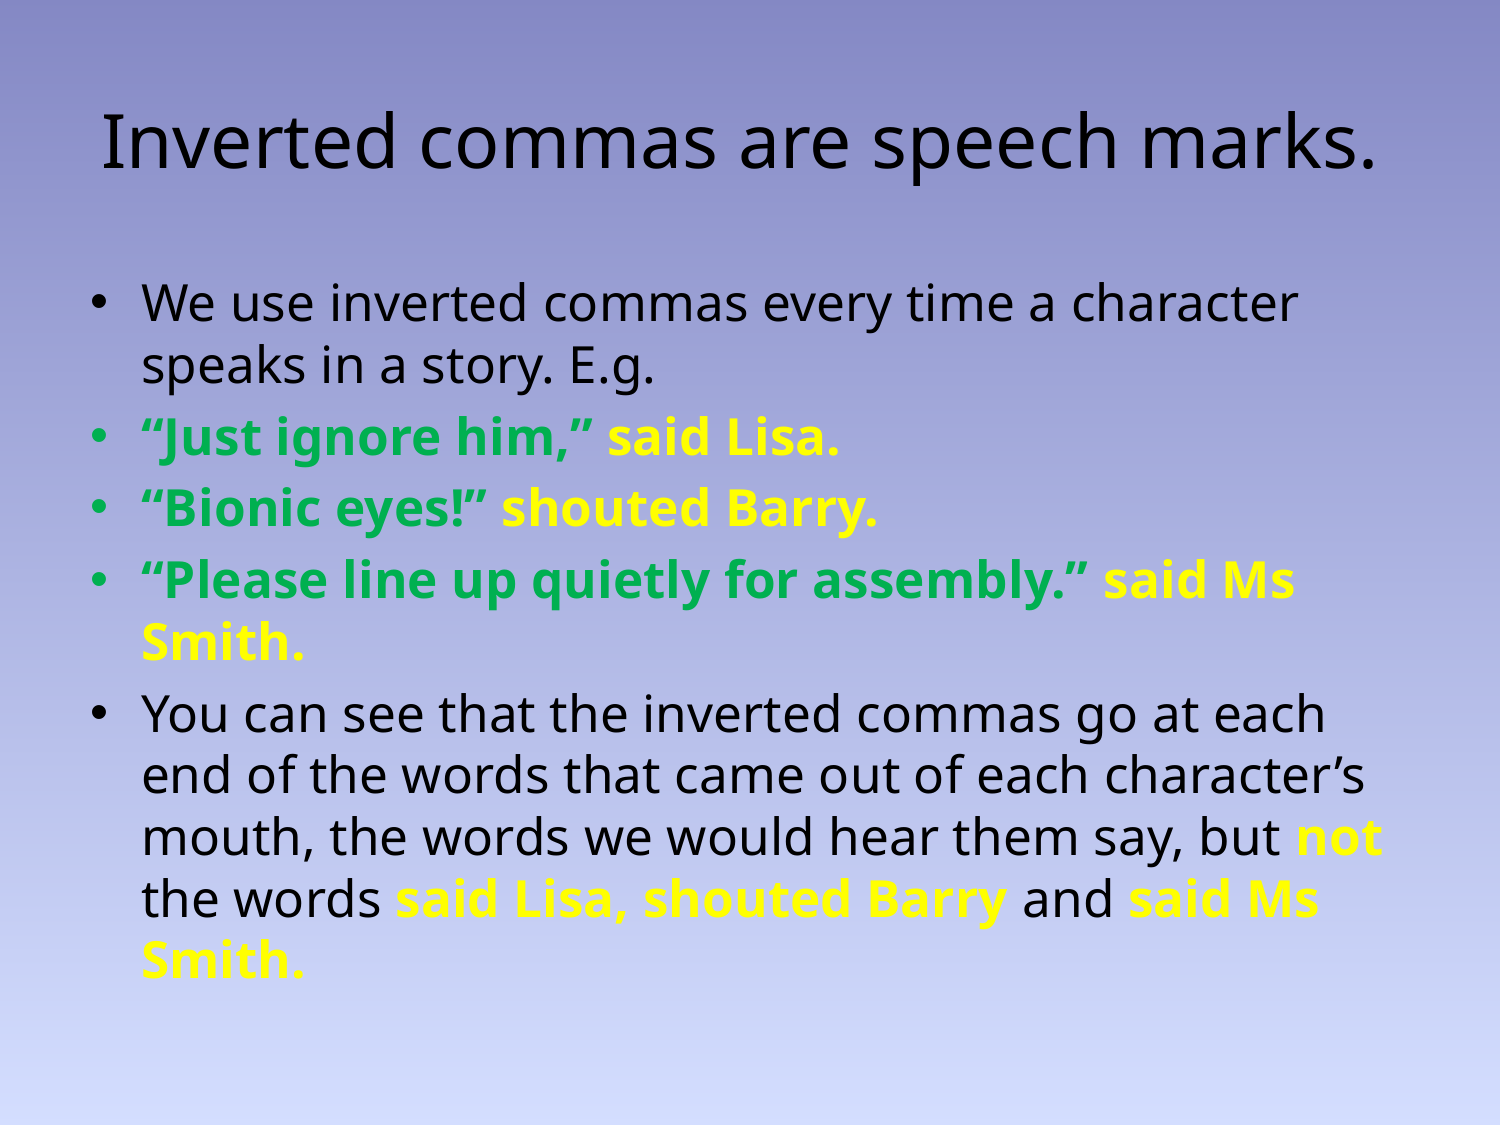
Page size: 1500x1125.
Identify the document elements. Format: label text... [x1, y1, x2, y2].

list We use inverted commas every time a character speaks in a story. E.g. “Just ignore him,” said Lisa. “Bionic eyes!” shouted Barry. “Please line up quietly for assembly.” said Ms Smith. You can see that the inverted commas go at each end of the words that came out of each character’s mouth, the words we would hear them say, but not the words said Lisa, shouted Barry and said Ms Smith. [75, 262, 1425, 1005]
title Inverted commas are speech marks. [75, 45, 1425, 233]
